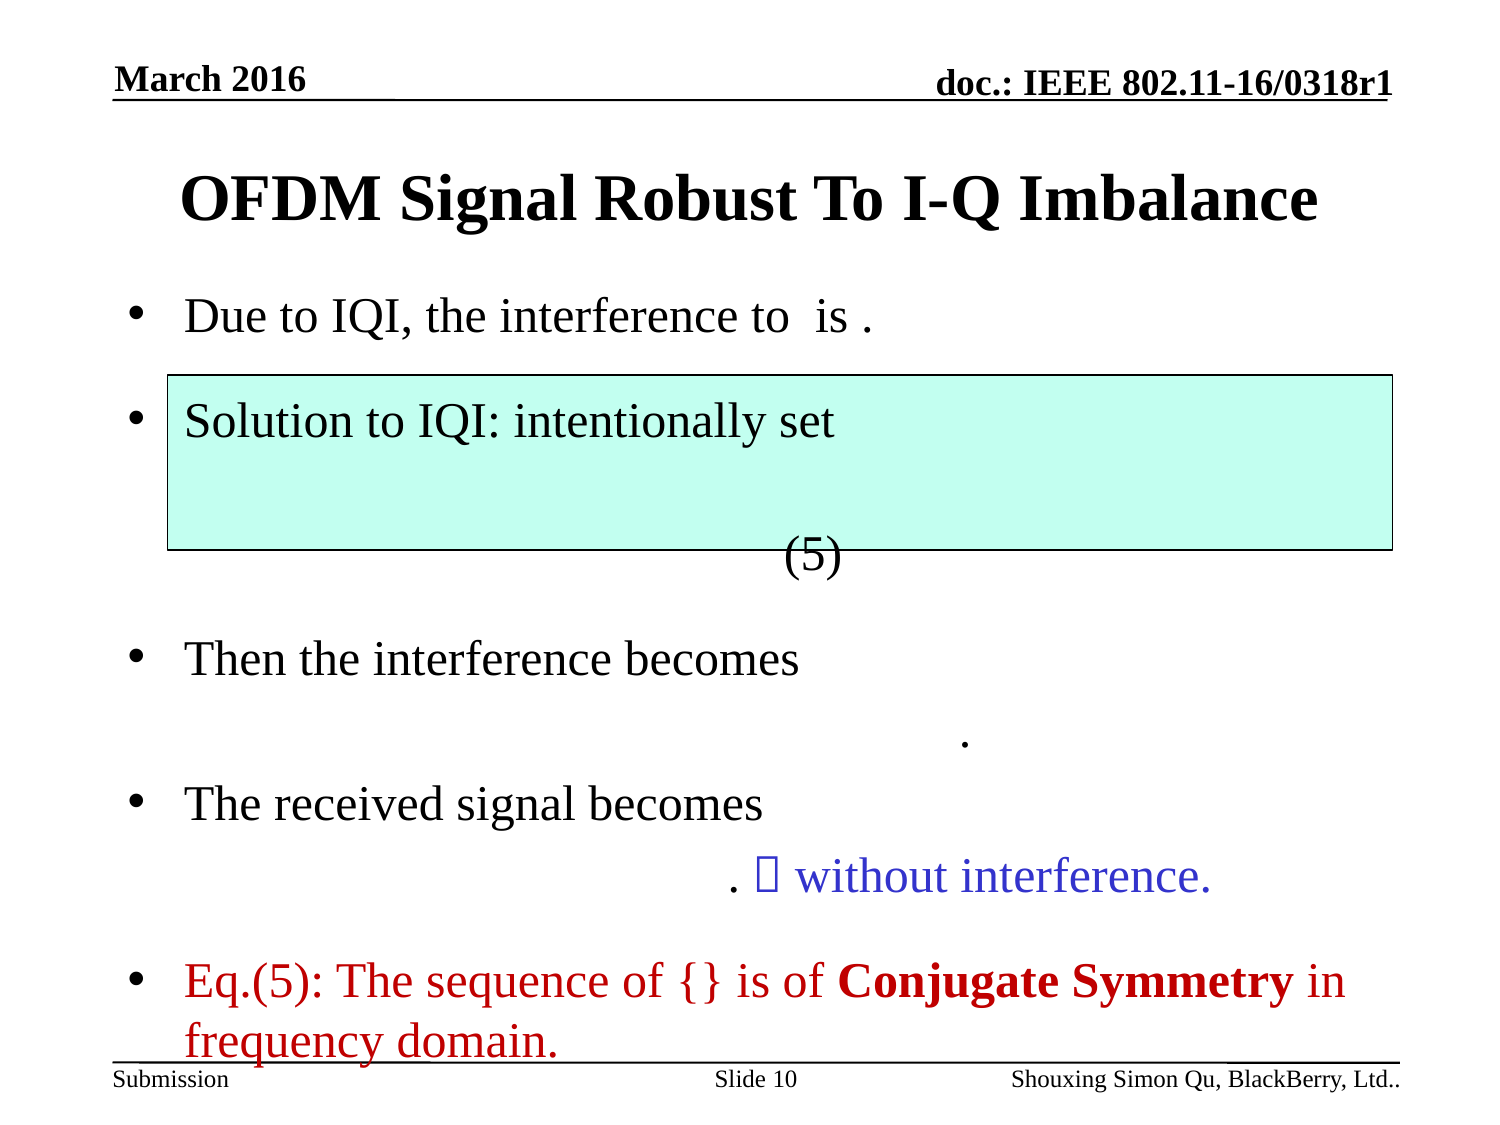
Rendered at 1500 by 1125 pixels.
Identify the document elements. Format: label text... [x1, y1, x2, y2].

text_box [167, 375, 1393, 550]
slide_number Slide 10 [712, 1061, 800, 1123]
title OFDM Signal Robust To I-Q Imbalance [112, 124, 1388, 263]
footer Shouxing Simon Qu, BlackBerry, Ltd.. [902, 1061, 1402, 1093]
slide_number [114, 54, 423, 100]
